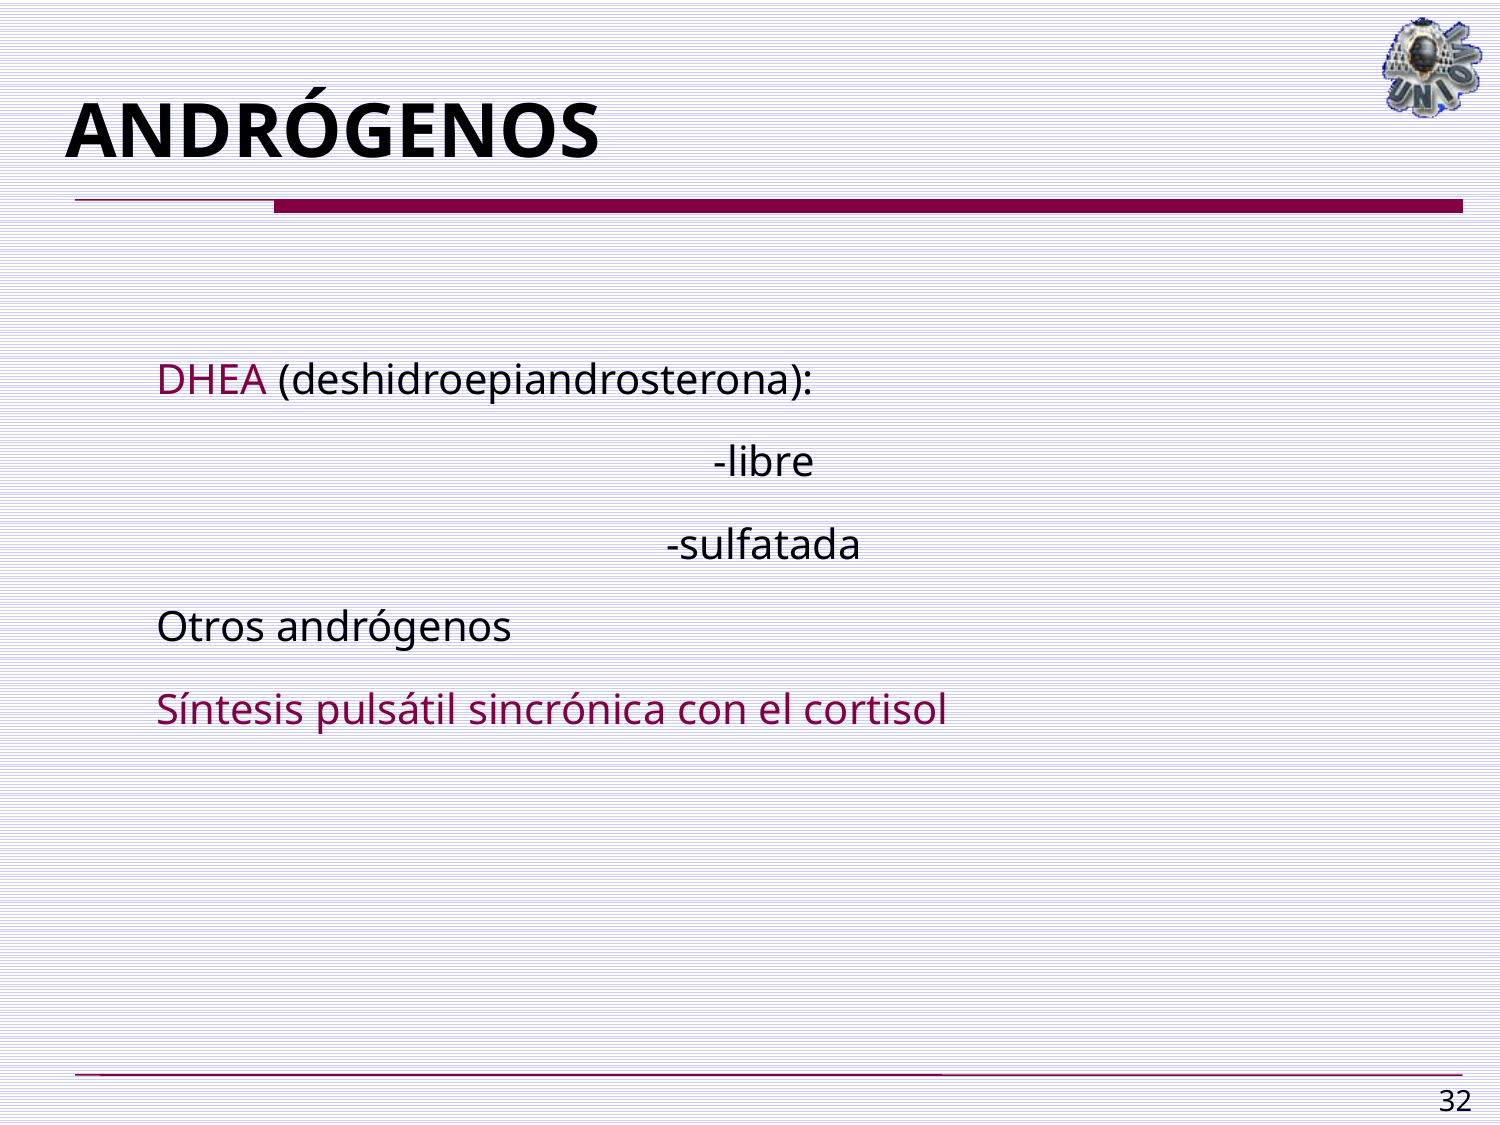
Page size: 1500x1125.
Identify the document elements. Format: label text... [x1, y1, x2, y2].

slide_number 32 [1174, 1074, 1488, 1125]
list DHEA (deshidroepiandrosterona): -libre -sulfatada Otros andrógenos Síntesis pulsátil sincrónica con el cortisol [112, 324, 1388, 1001]
picture [1374, 12, 1488, 125]
title ANDRÓGENOS [49, 82, 1326, 173]
